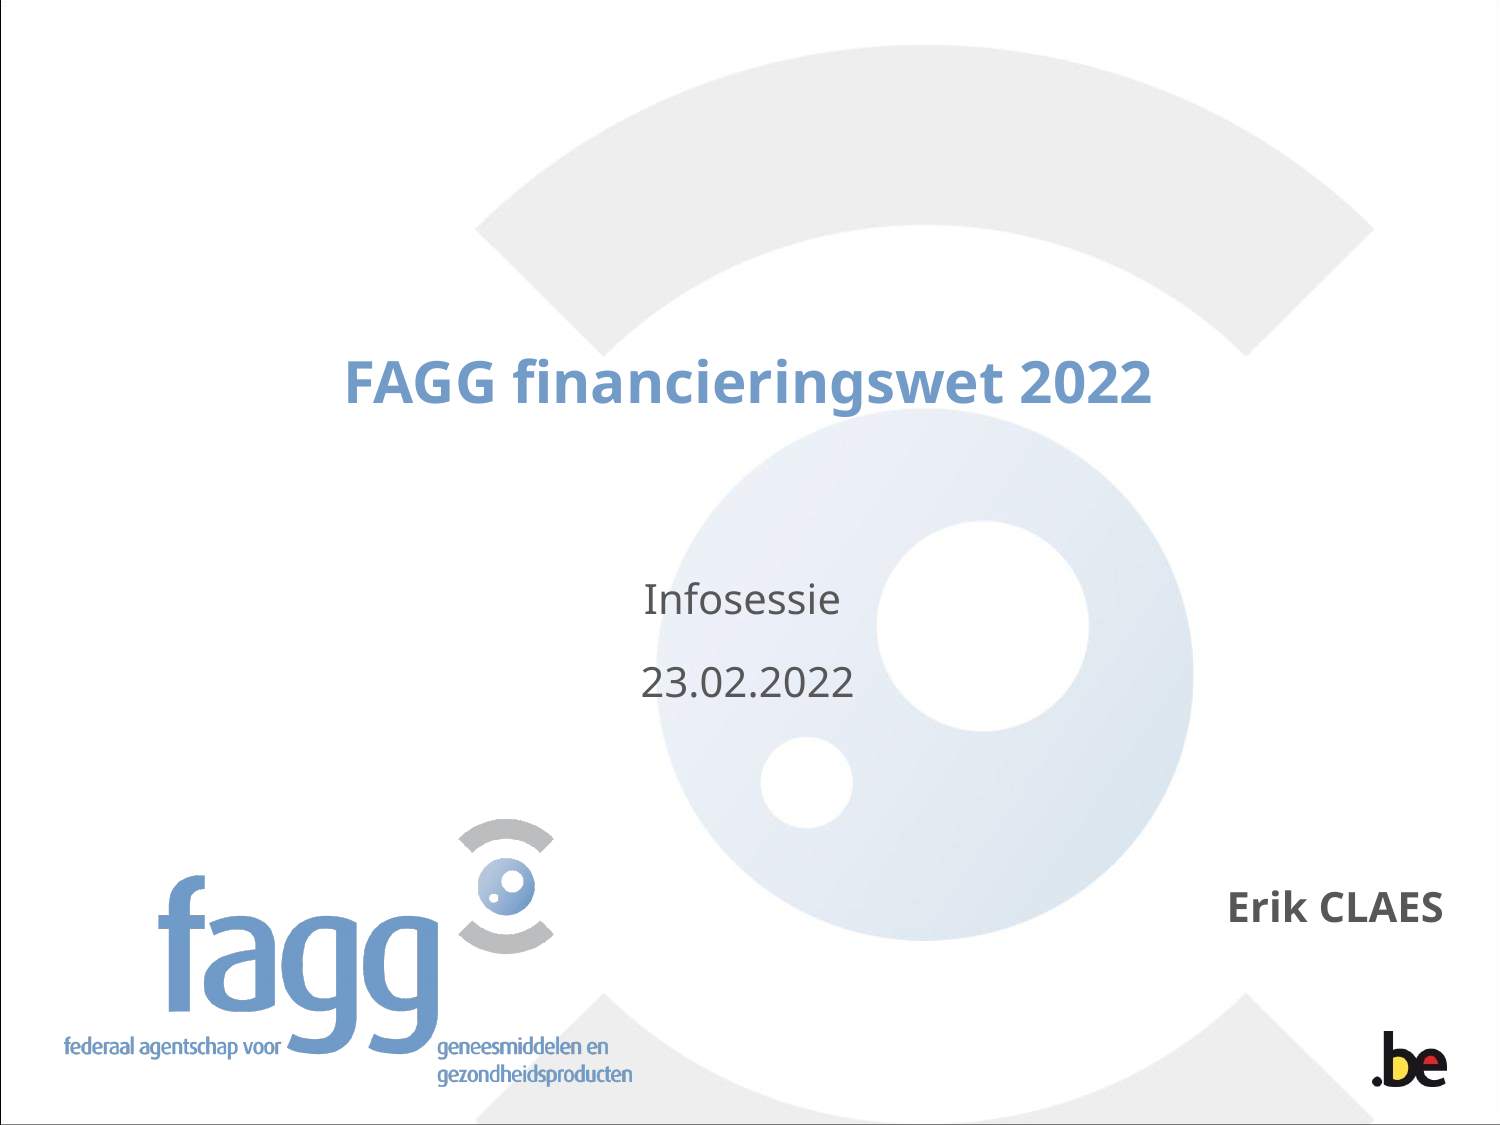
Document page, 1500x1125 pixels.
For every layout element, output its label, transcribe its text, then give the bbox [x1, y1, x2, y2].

text_box Infosessie 23.02.2022 [115, 504, 1380, 751]
text_box FAGG financieringswet 2022 [86, 256, 1410, 504]
picture [0, 0, 1500, 1125]
text_box Erik CLAES [525, 846, 1459, 976]
